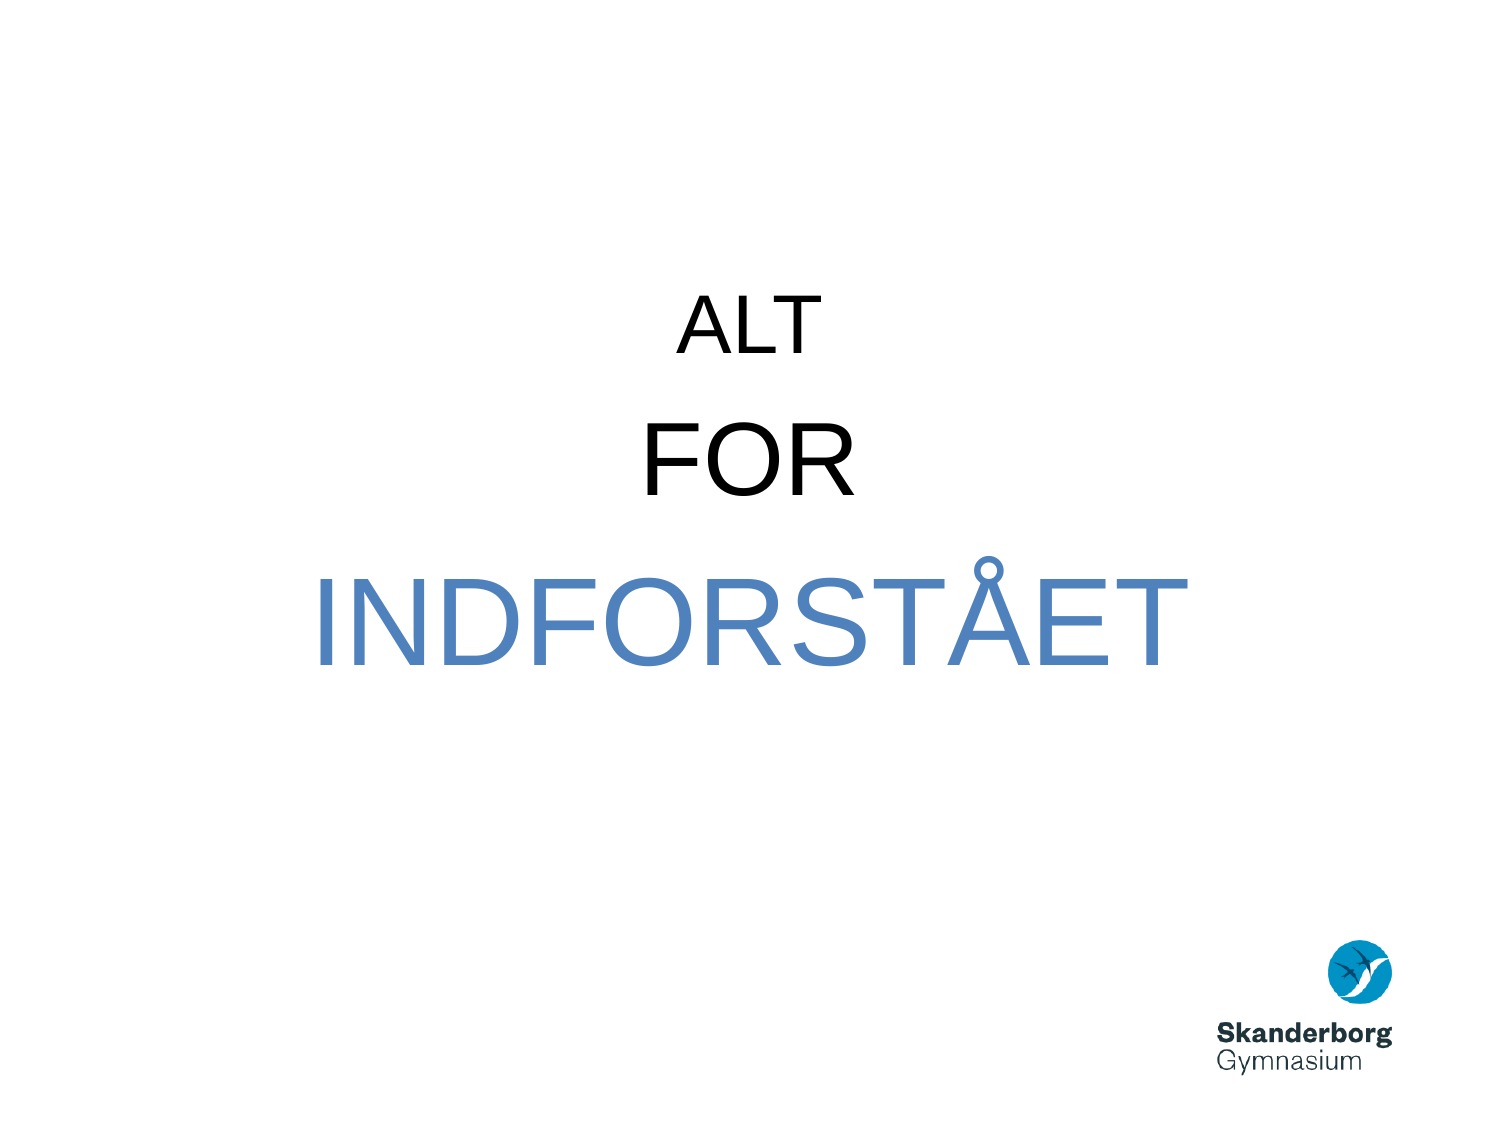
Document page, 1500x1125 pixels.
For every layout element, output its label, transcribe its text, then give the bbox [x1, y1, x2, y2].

list ALT FOR INDFORSTÅET [75, 262, 1425, 1005]
picture [1186, 928, 1440, 1091]
